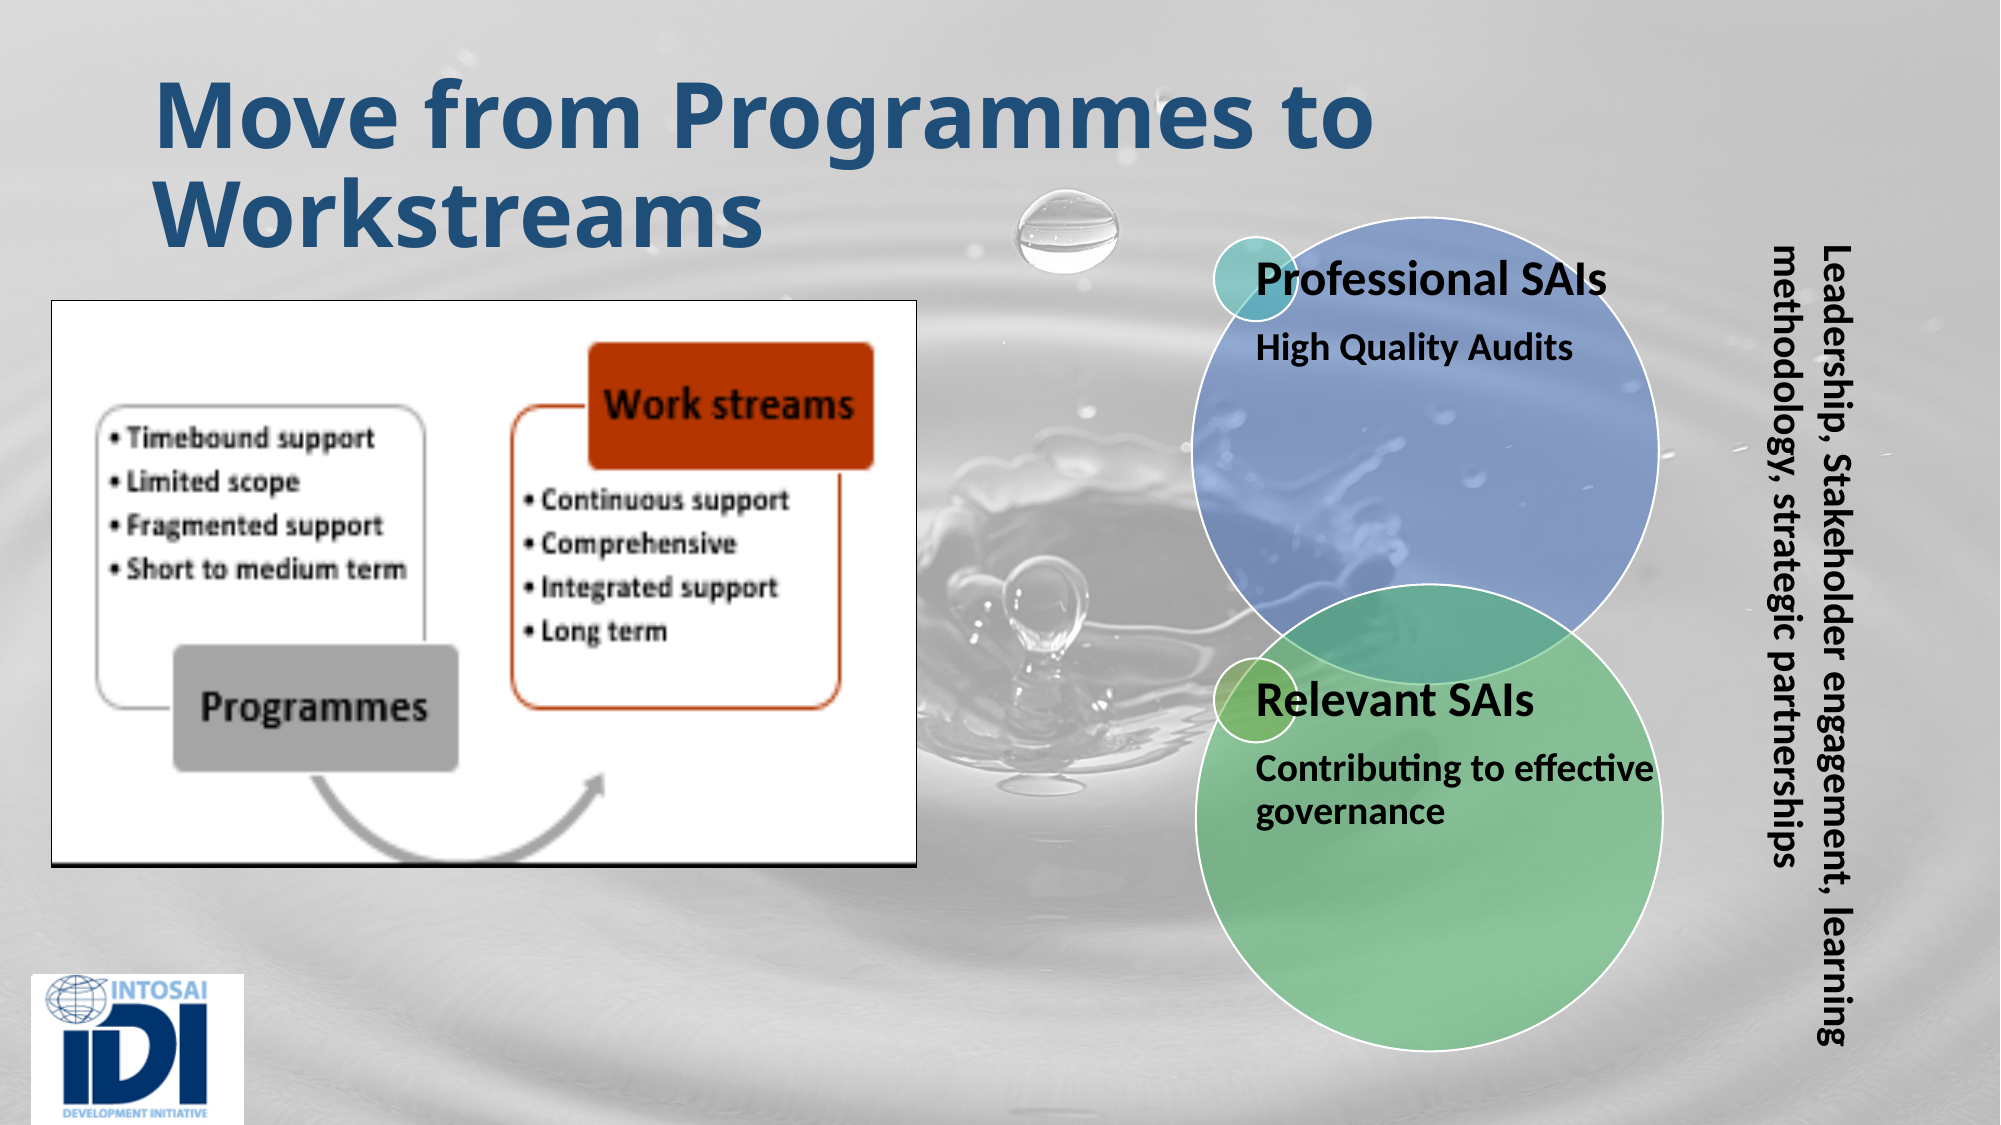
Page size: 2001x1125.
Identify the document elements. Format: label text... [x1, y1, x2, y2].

picture [31, 974, 244, 1125]
picture [51, 300, 781, 869]
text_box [781, 217, 2000, 1106]
title Move from Programmes to Workstreams [137, 59, 1863, 278]
